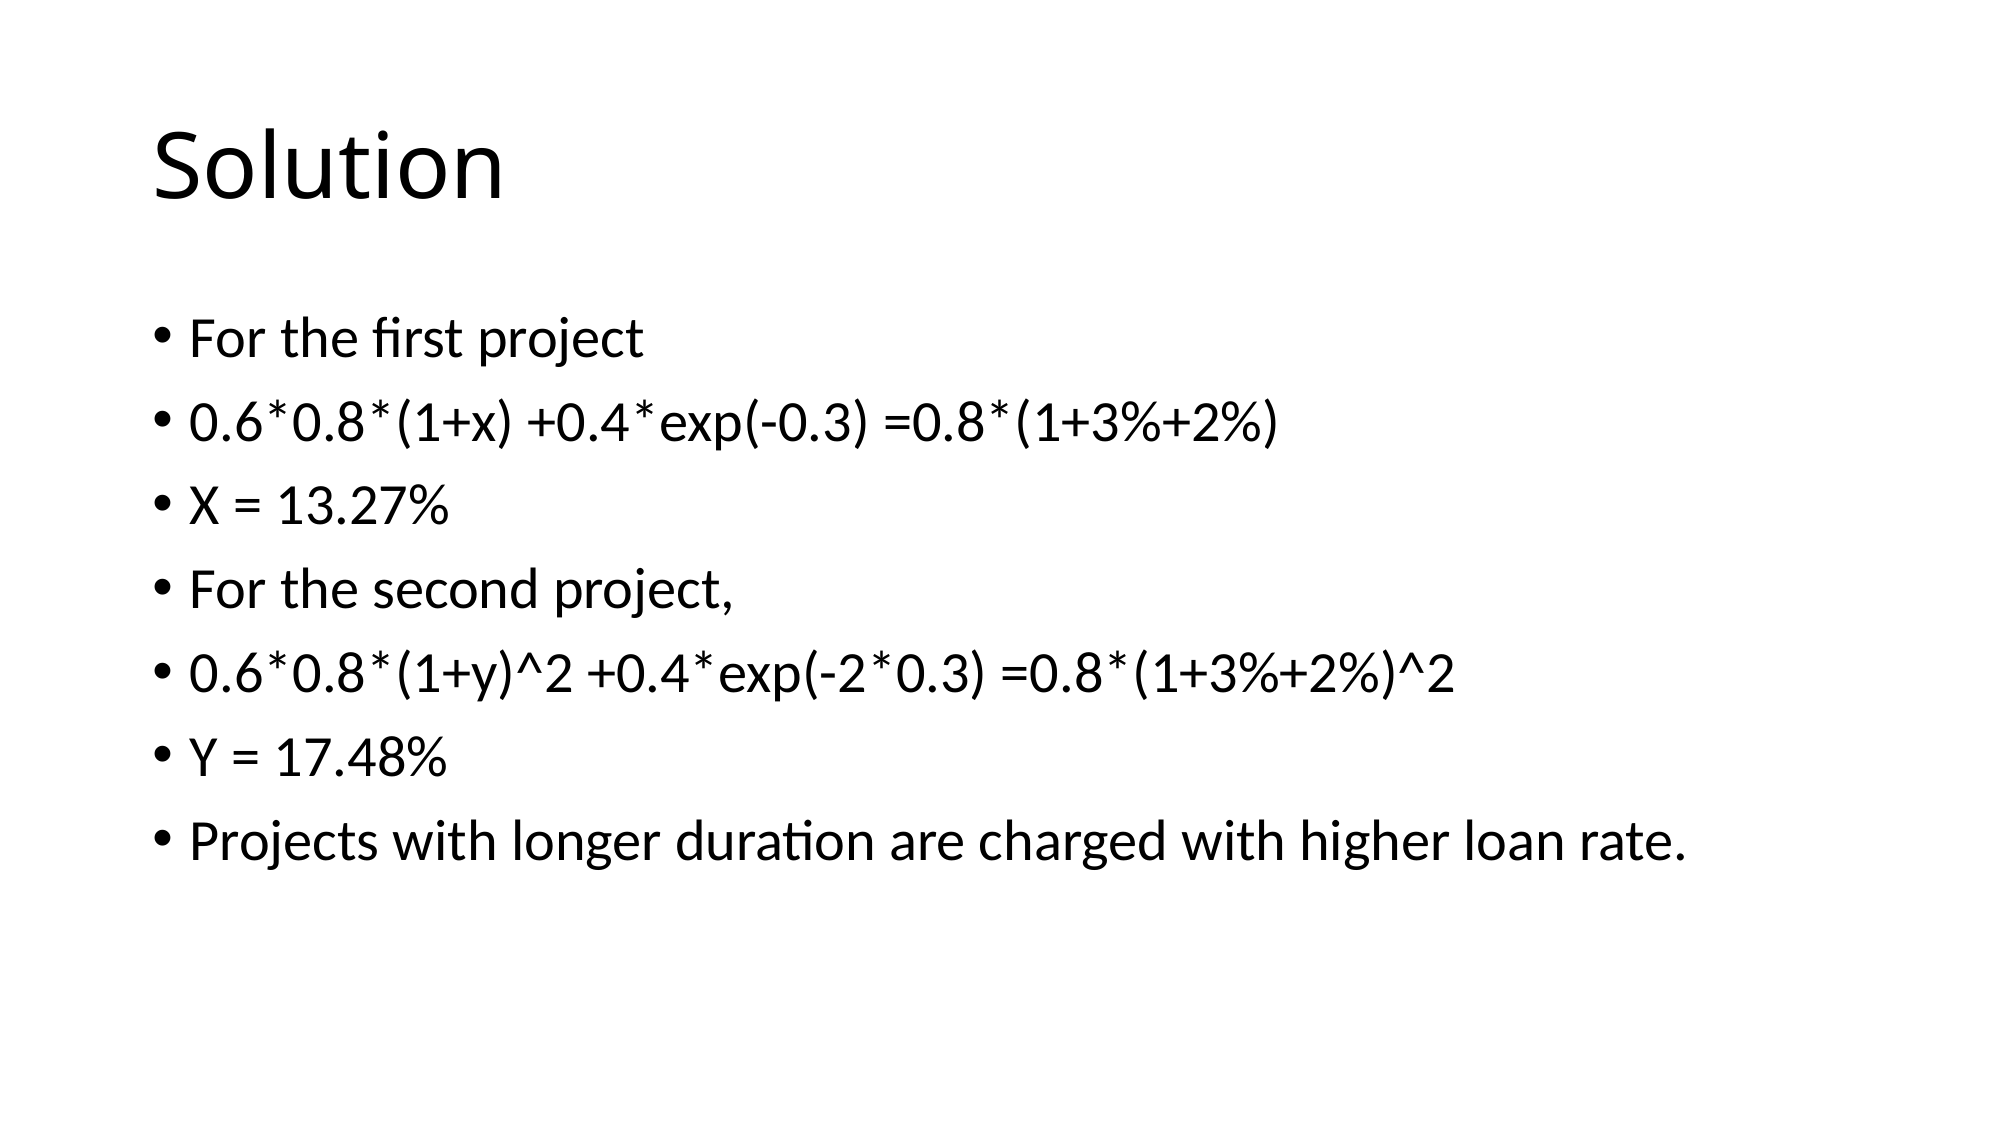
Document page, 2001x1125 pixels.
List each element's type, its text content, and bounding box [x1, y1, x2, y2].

list For the first project 0.6*0.8*(1+x) +0.4*exp(-0.3) =0.8*(1+3%+2%) X = 13.27% For the second project, 0.6*0.8*(1+y)^2 +0.4*exp(-2*0.3) =0.8*(1+3%+2%)^2 Y = 17.48% Projects with longer duration are charged with higher loan rate. [137, 299, 1863, 1014]
title Solution [137, 59, 1863, 278]
